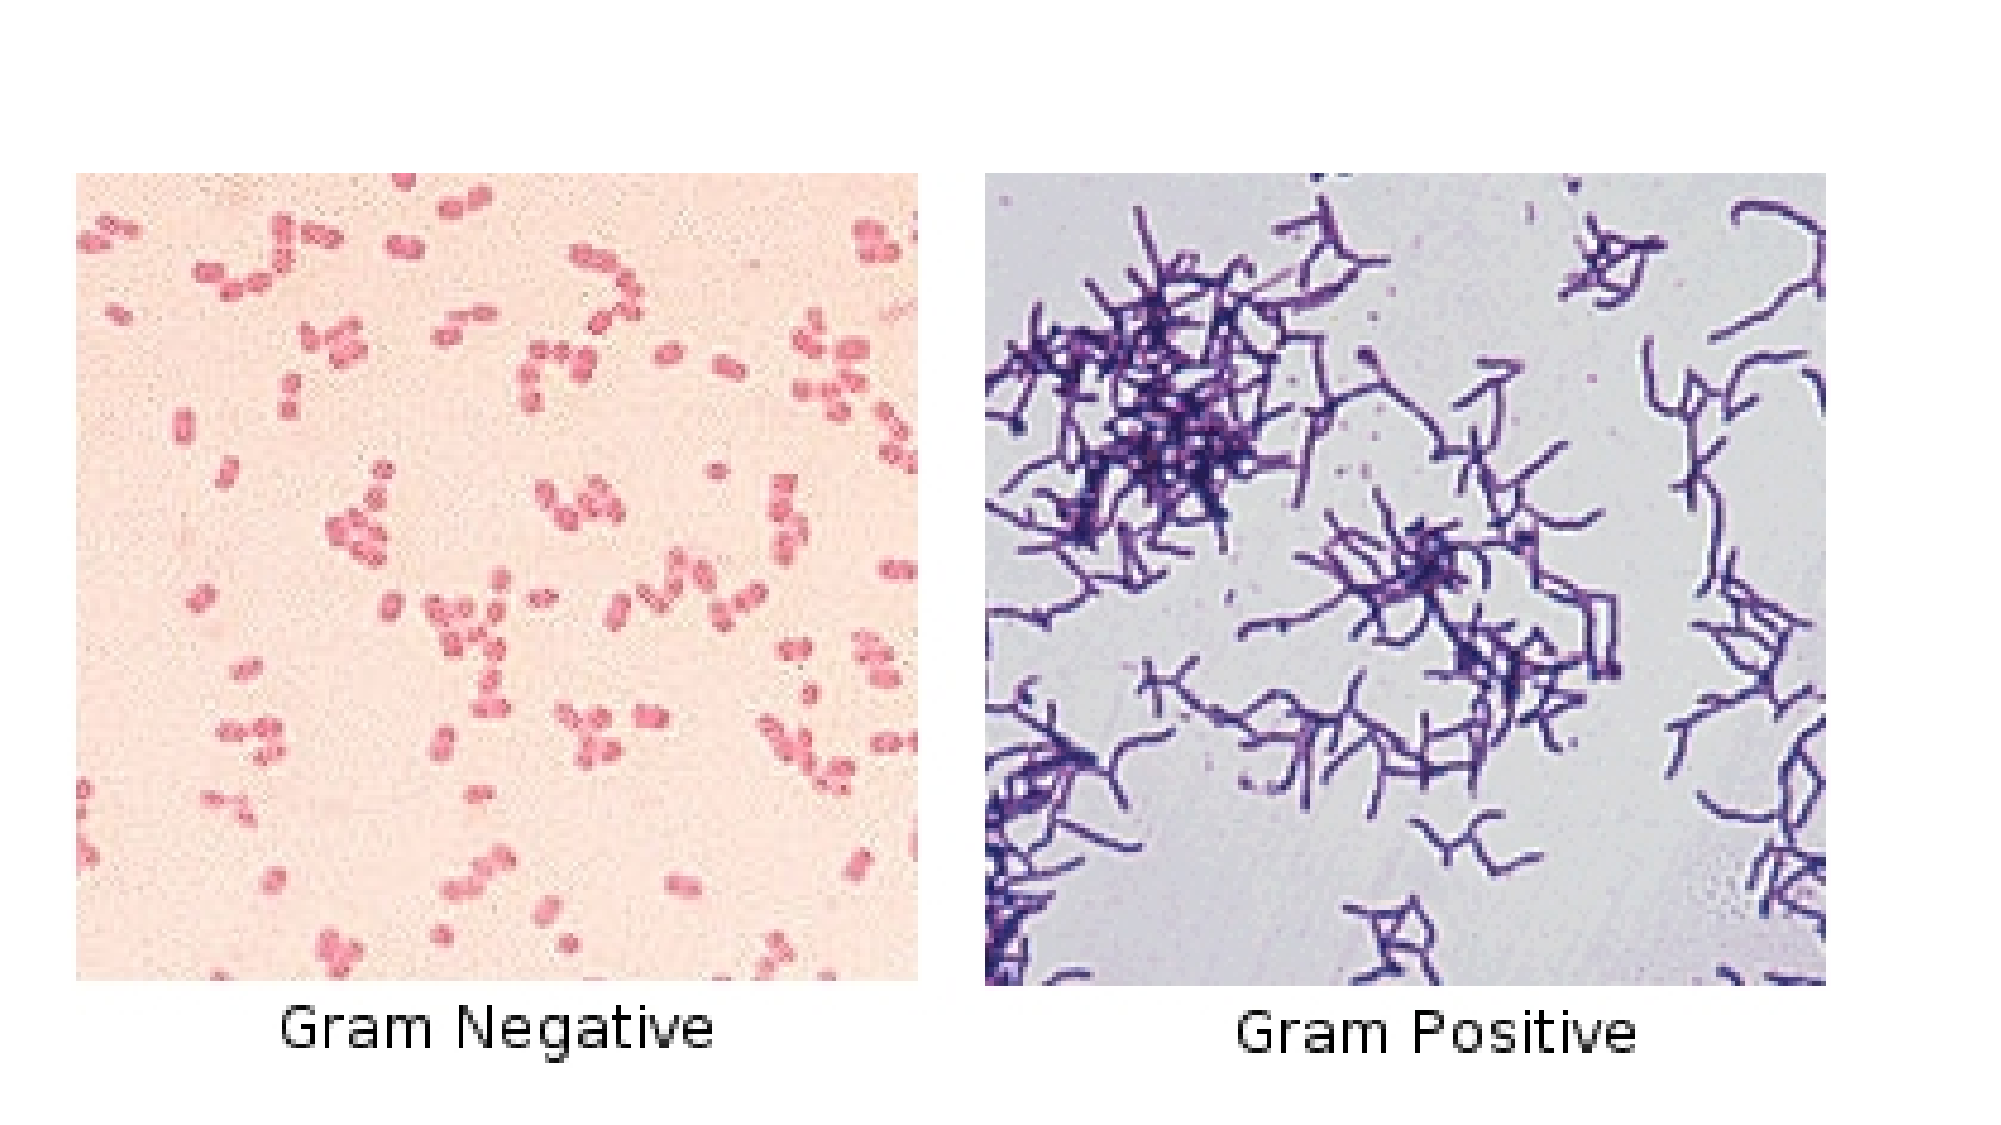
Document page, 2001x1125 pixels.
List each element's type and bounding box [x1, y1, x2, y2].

picture [67, 173, 1841, 1068]
